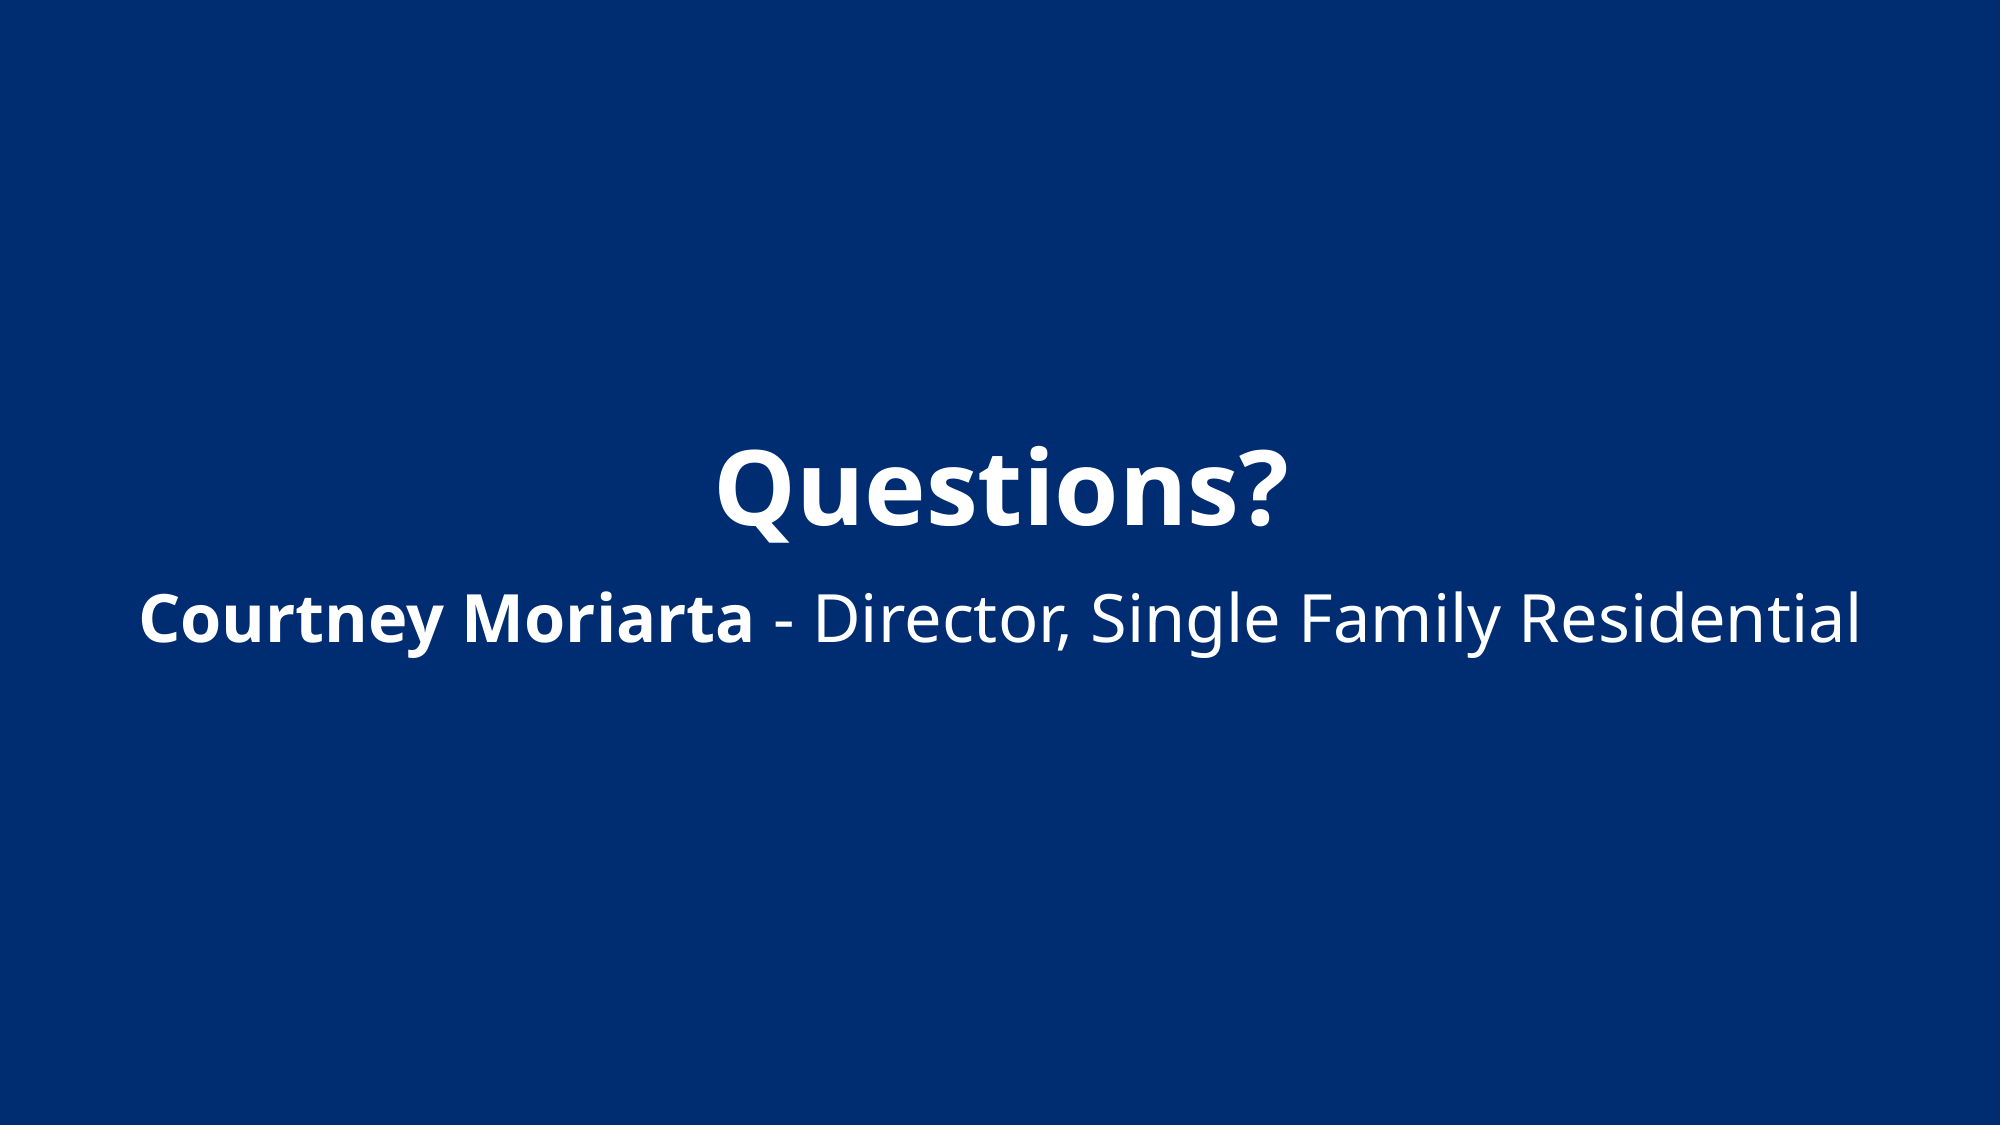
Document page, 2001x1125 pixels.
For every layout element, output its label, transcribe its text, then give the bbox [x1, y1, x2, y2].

list Questions? Courtney Moriarta - Director, Single Family Residential [91, 102, 1911, 1066]
